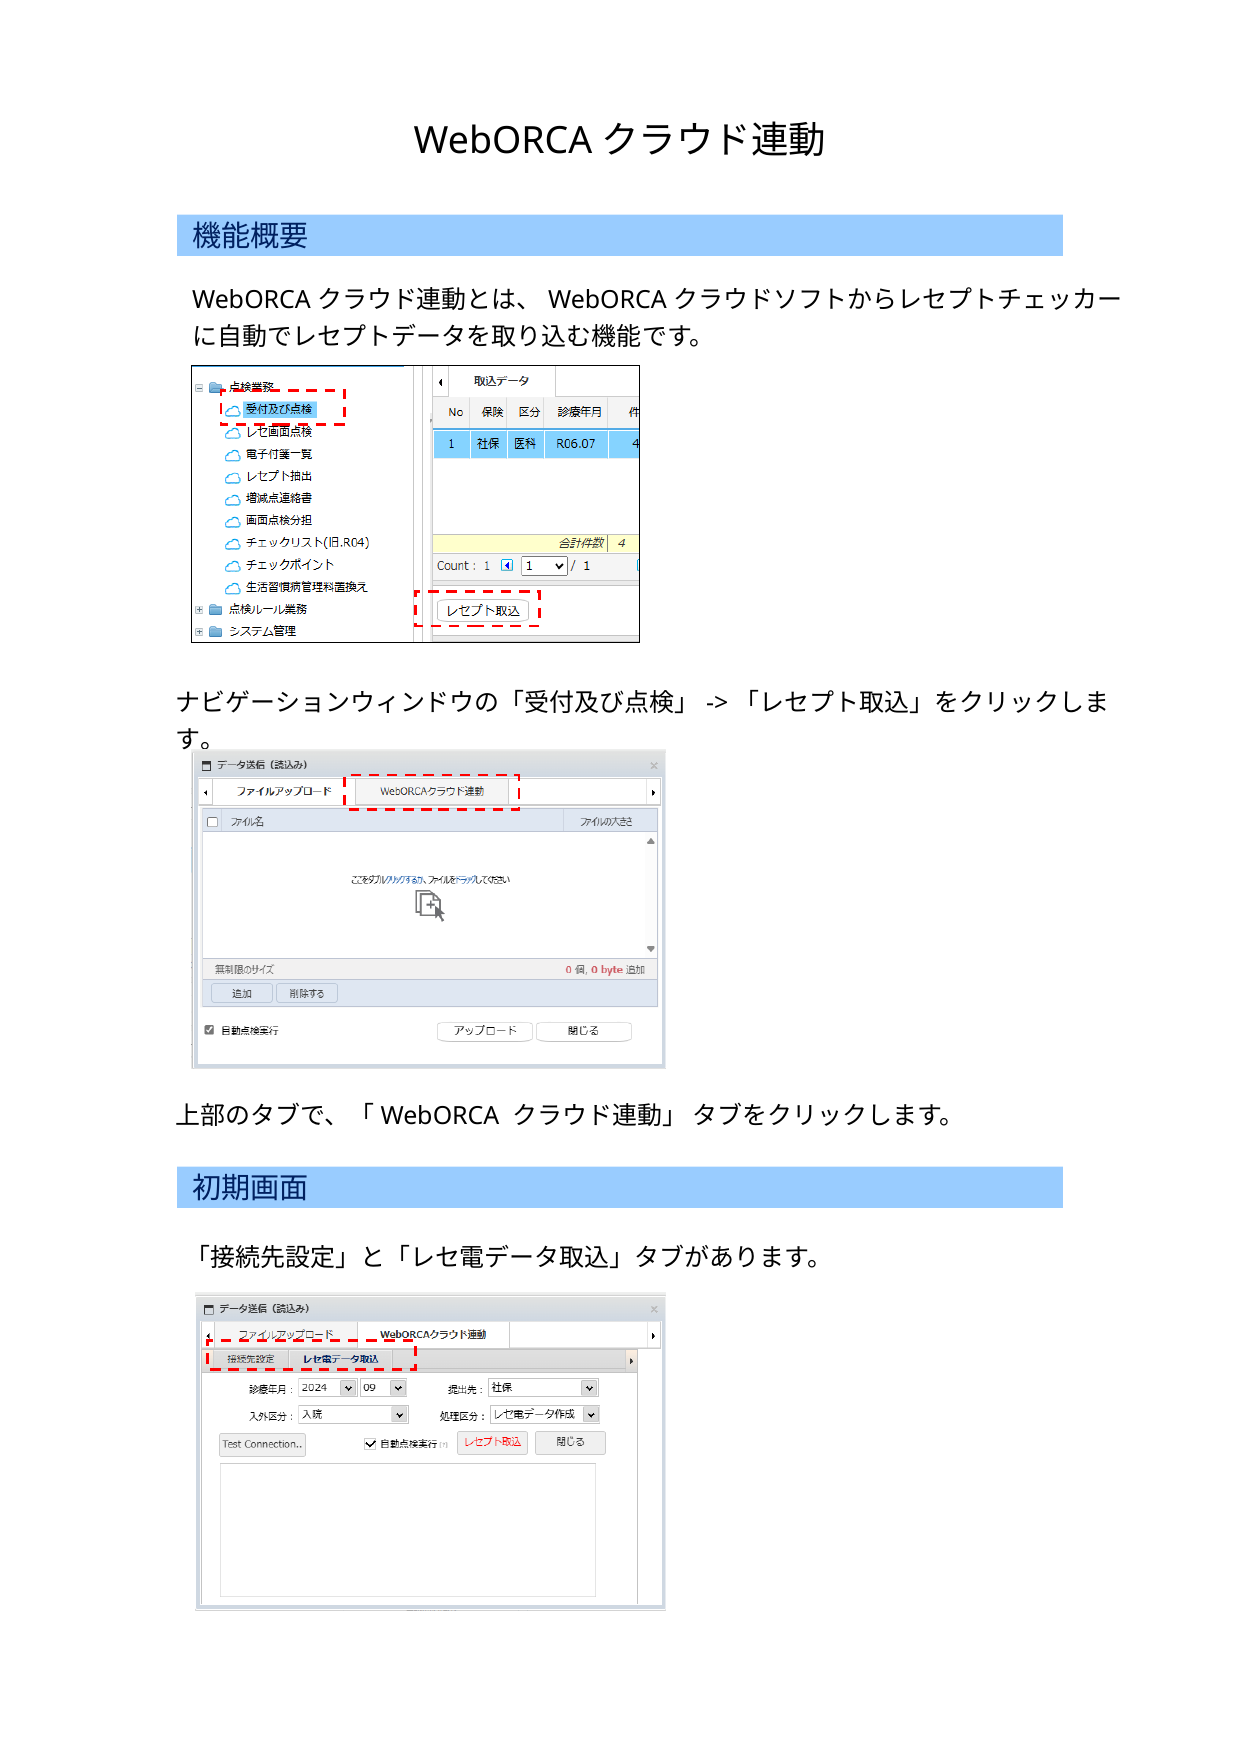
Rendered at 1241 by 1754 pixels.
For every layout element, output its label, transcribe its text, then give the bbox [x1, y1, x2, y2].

picture [195, 1291, 666, 1611]
picture [190, 365, 640, 644]
text_box WebORCAクラウド連動とは、WebORCAクラウドソフトからレセプトチェッカーに自動でレセプトデータを取り込む機能です。 [177, 268, 1150, 358]
text_box 「接続先設定」と「レセ電データ取込」タブがあります。 [170, 1227, 1056, 1279]
text_box 上部のタブで、「WebORCA クラウド連動」 タブをクリックします。 [160, 1084, 1109, 1137]
picture [190, 749, 666, 1069]
text_box ナビゲーションウィンドウの「受付及び点検」->「レセプト取込」をクリックします。 [160, 671, 1167, 762]
text_box 初期画面 [177, 1166, 1063, 1208]
text_box WebORCAクラウド連動 [398, 108, 842, 169]
text_box 機能概要 [177, 214, 1063, 256]
